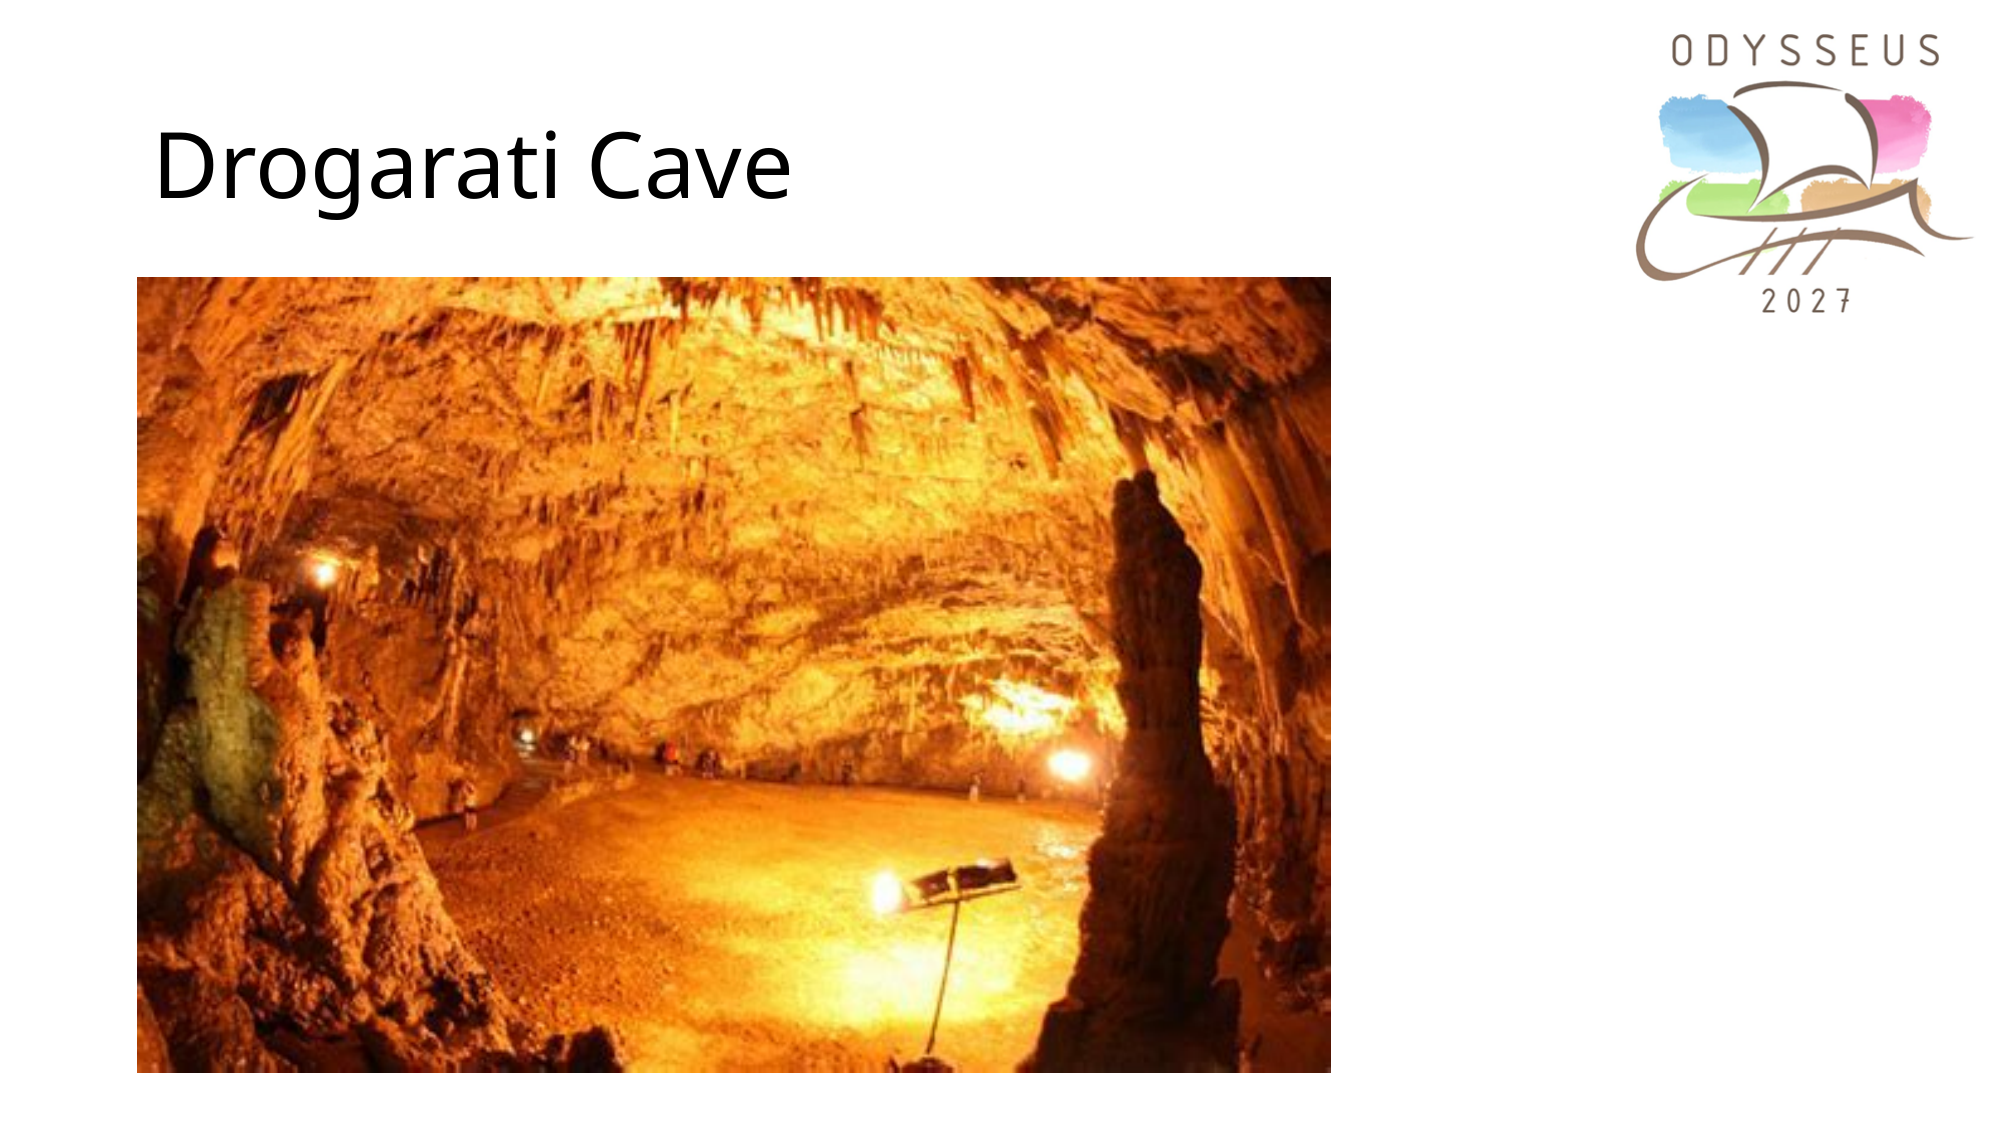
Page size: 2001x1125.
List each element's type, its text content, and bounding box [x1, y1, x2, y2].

picture [137, 277, 1331, 1073]
picture [1613, 0, 2000, 330]
title Drogarati Cave [137, 59, 1613, 278]
